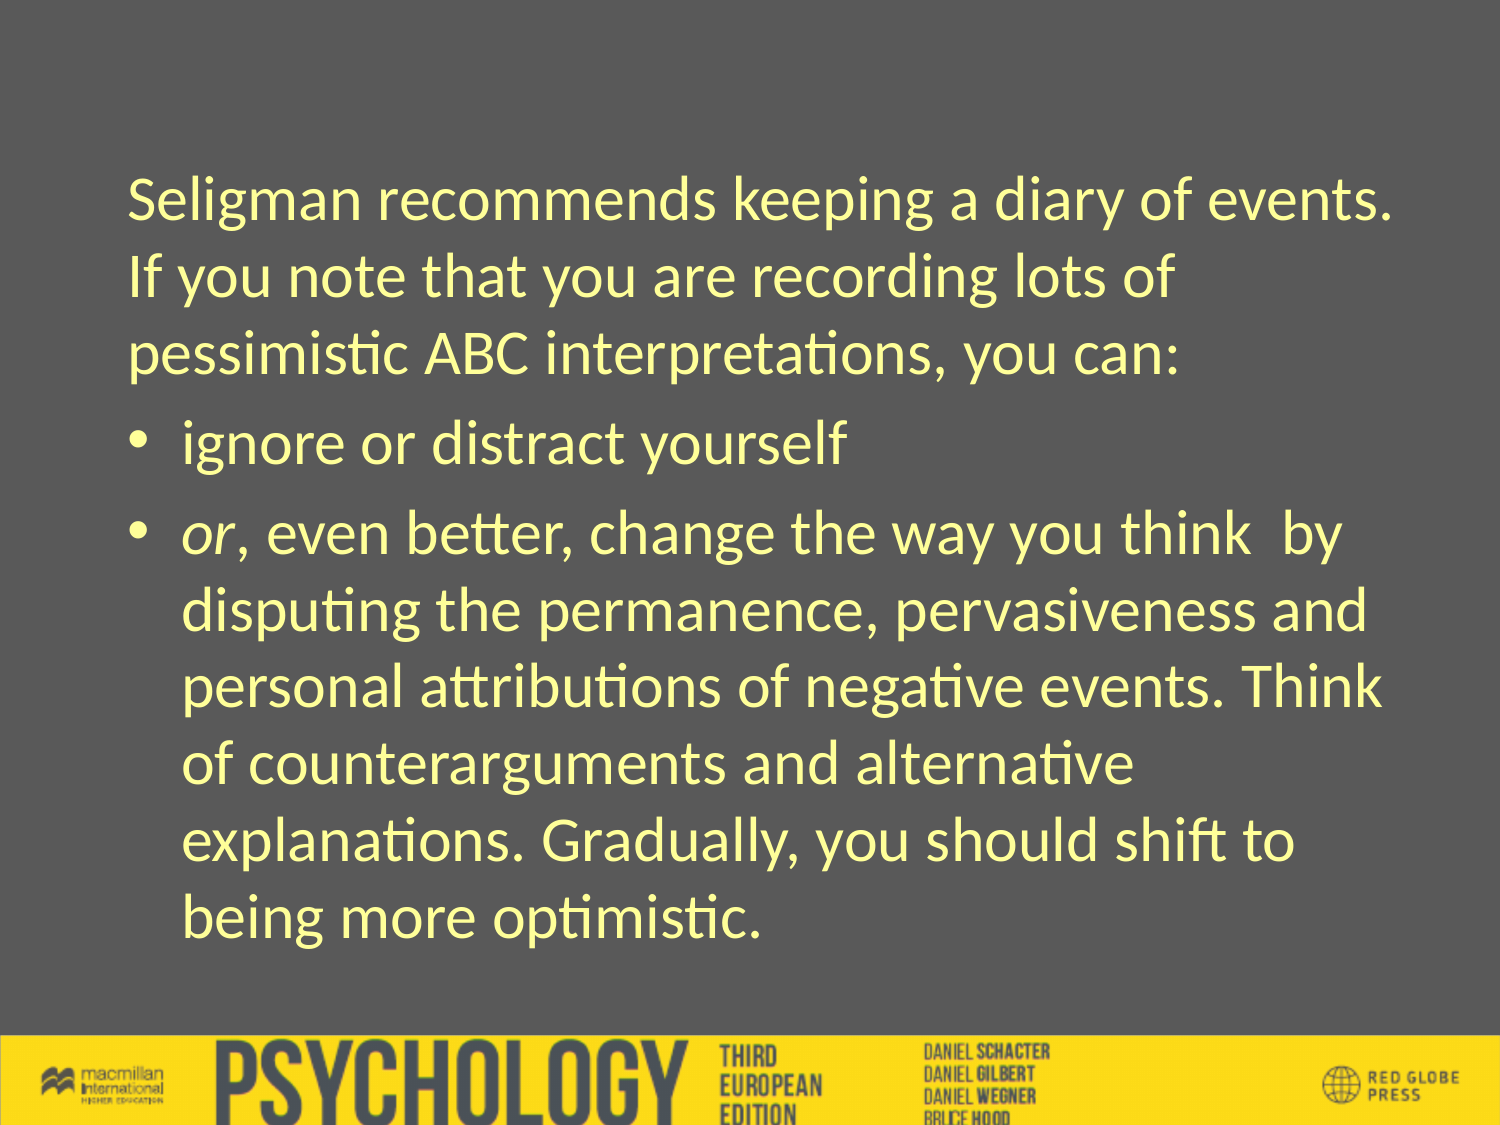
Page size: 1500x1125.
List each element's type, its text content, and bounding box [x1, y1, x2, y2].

picture [2, 1036, 1499, 1125]
list Seligman recommends keeping a diary of events. If you note that you are recording lots of pessimistic ABC interpretations, you can: ignore or distract yourself or, even better, change the way you think by disputing the permanence, pervasiveness and personal attributions of negative events. Think of counterarguments and alternative explanations. Gradually, you should shift to being more optimistic. [112, 149, 1412, 965]
